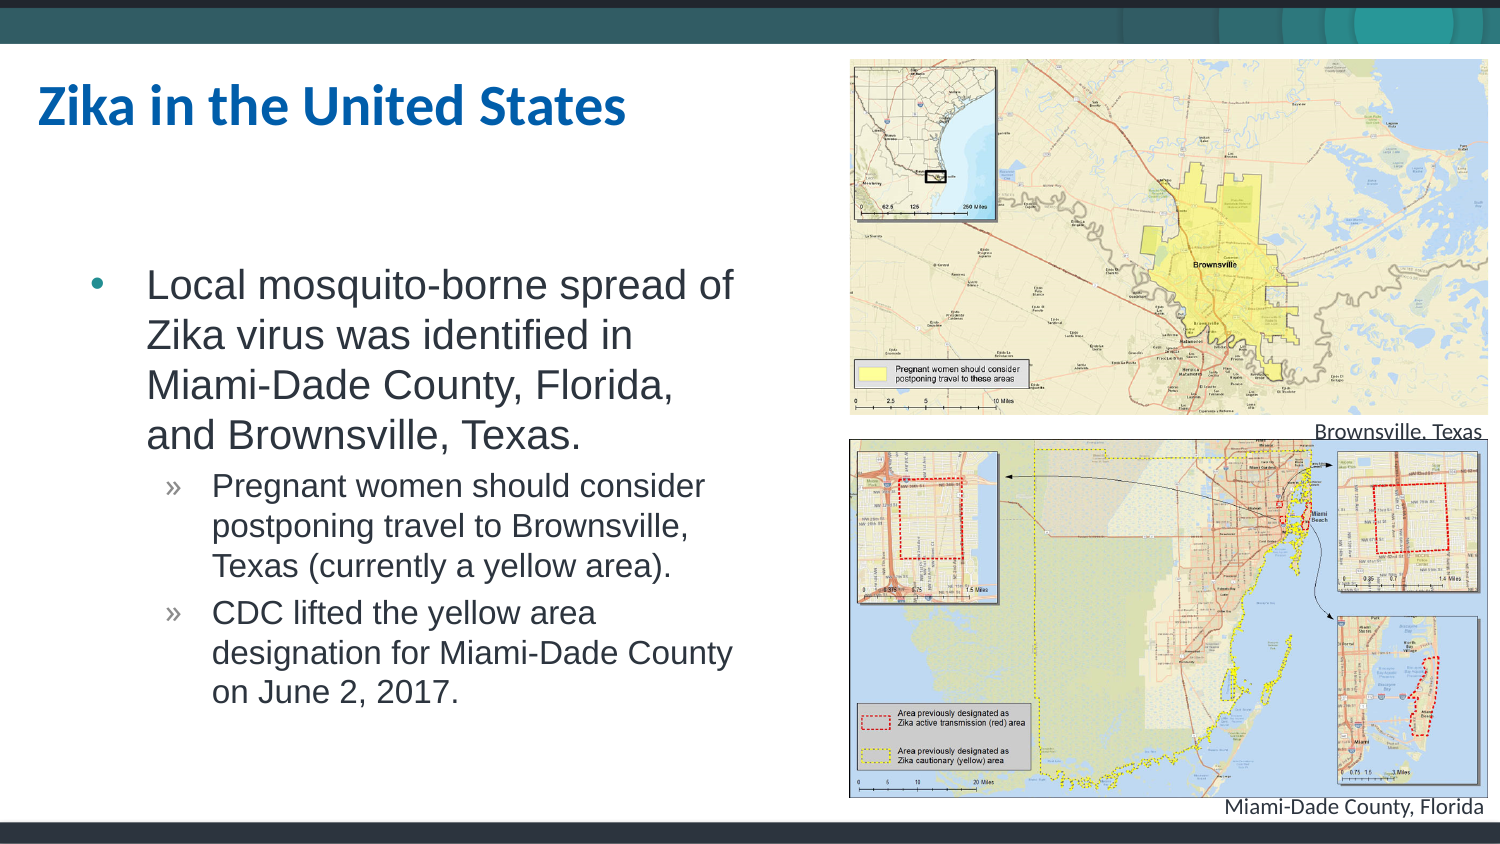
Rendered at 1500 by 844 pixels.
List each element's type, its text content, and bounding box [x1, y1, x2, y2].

title Zika in the United States [23, 59, 847, 175]
picture [0, 0, 1500, 44]
picture [849, 59, 1489, 416]
list Local mosquito-borne spread of Zika virus was identified in Miami-Dade County, Florida, and Brownsville, Texas. Pregnant women should consider postponing travel to Brownsville, Texas (currently a yellow area). CDC lifted the yellow area designation for Miami-Dade County on June 2, 2017. [75, 196, 754, 754]
picture [849, 438, 1488, 798]
text_box Miami-Dade County, Florida [1209, 784, 1500, 827]
text_box Brownsville, Texas [1299, 409, 1498, 452]
